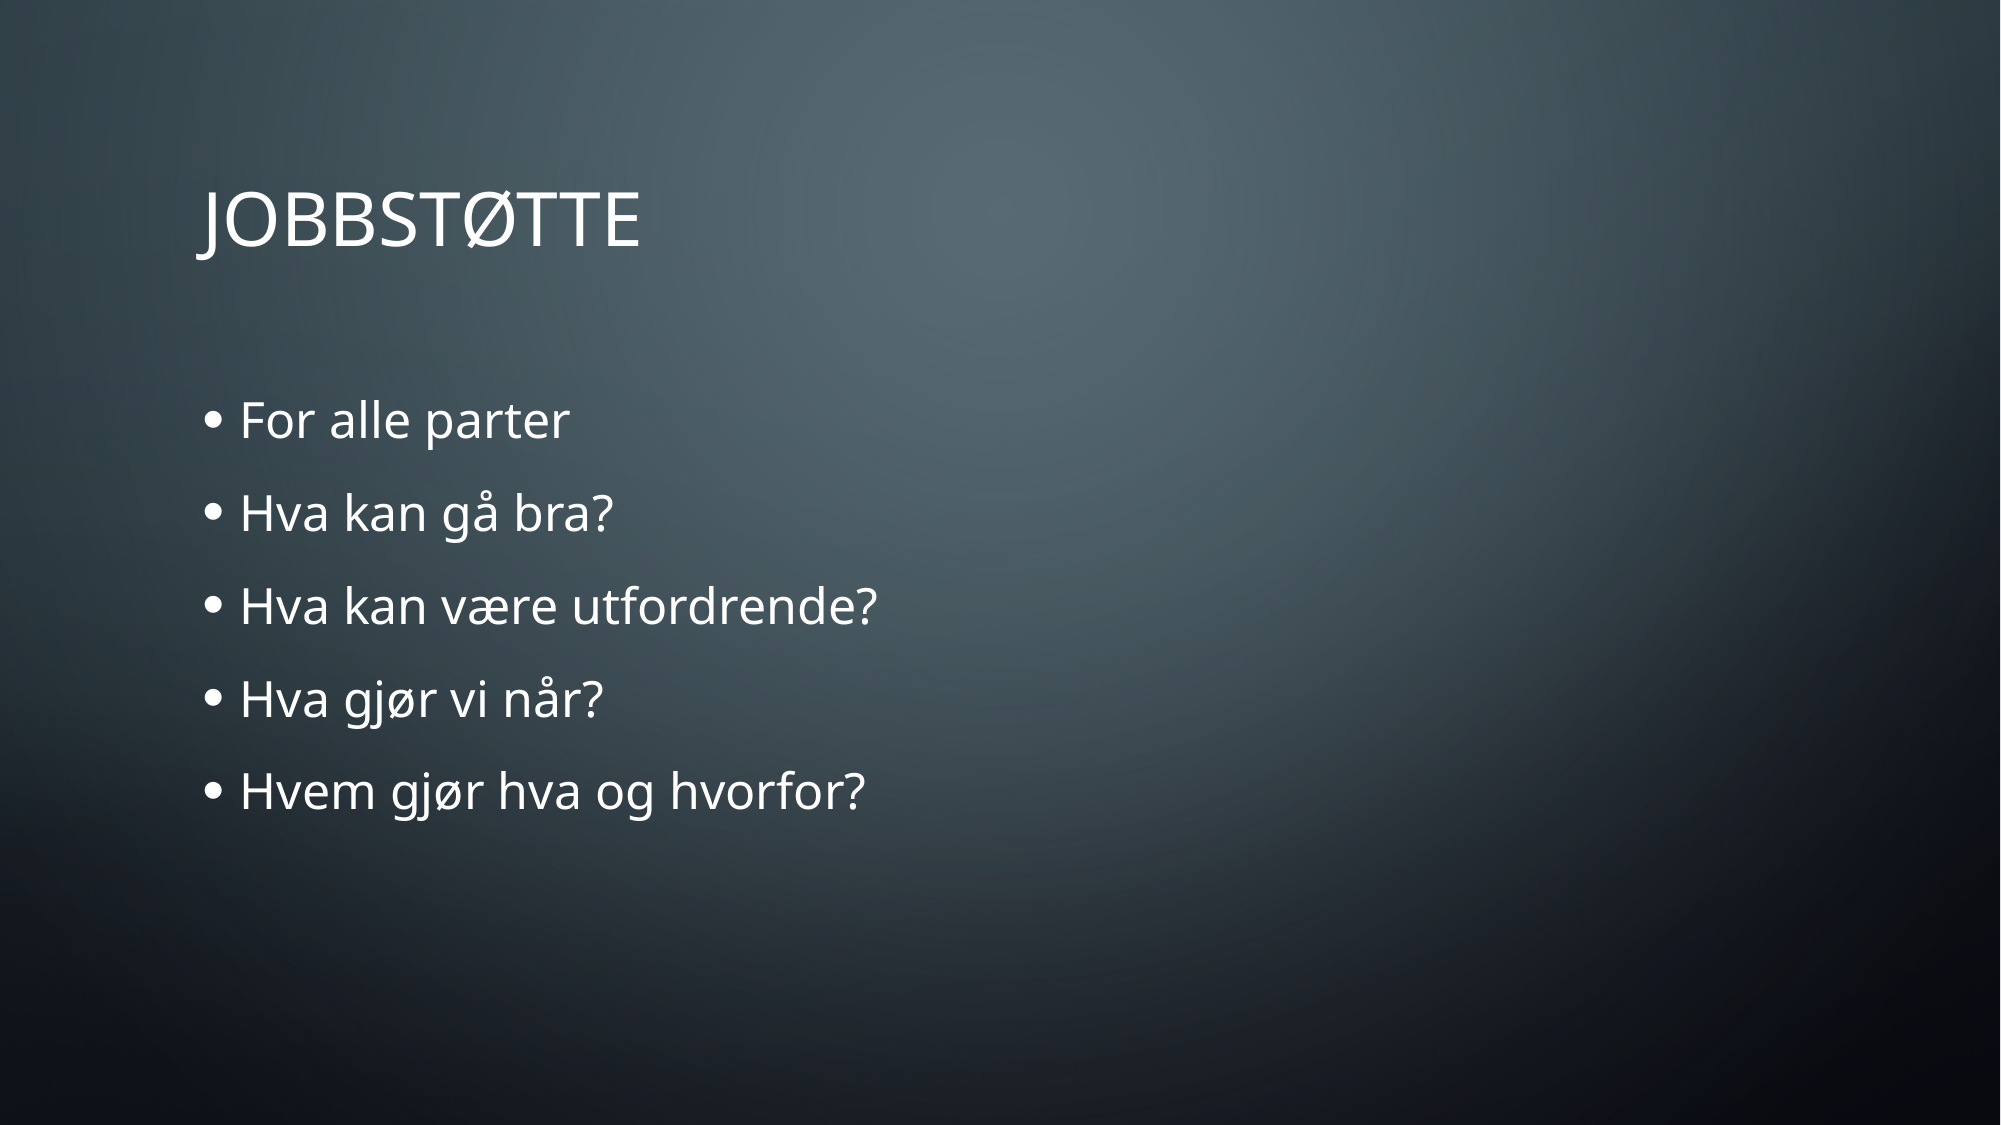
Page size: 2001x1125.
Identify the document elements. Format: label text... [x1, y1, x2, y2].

title Jobbstøtte [187, 101, 1813, 344]
list For alle parter Hva kan gå bra? Hva kan være utfordrende? Hva gjør vi når? Hvem gjør hva og hvorfor? [187, 369, 1813, 950]
